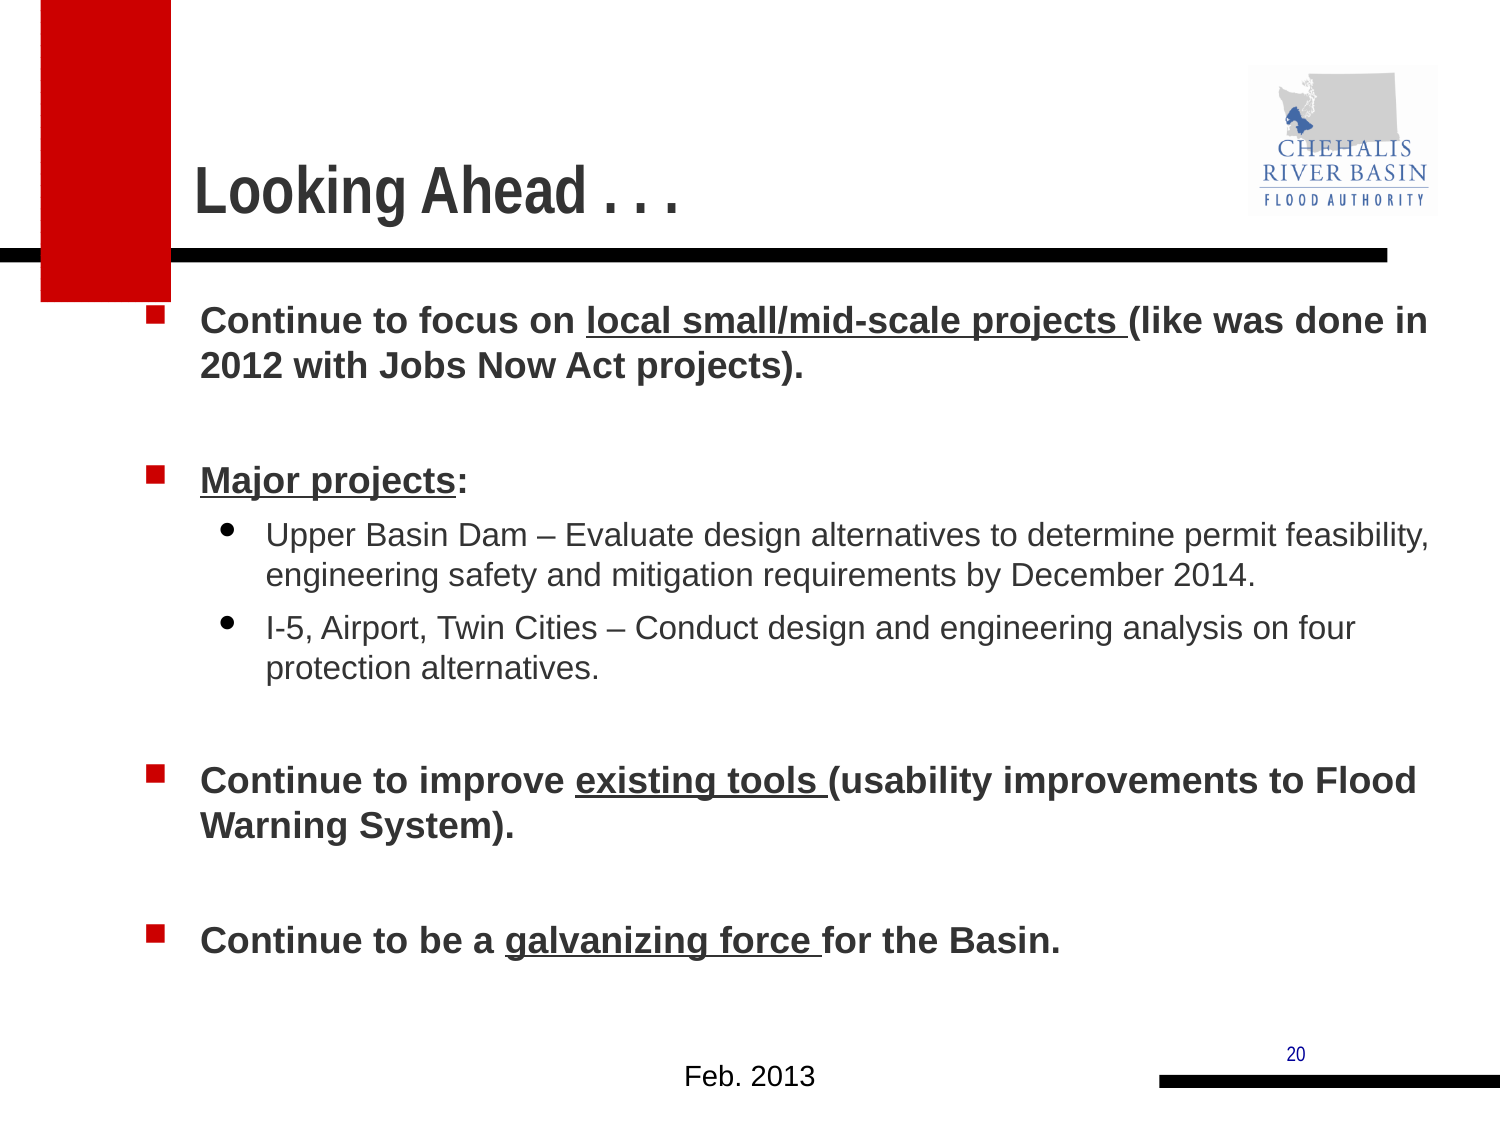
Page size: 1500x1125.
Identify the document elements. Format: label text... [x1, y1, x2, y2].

picture [1247, 65, 1438, 217]
list Continue to focus on local small/mid-scale projects (like was done in 2012 with Jobs Now Act projects). Major projects: Upper Basin Dam – Evaluate design alternatives to determine permit feasibility, engineering safety and mitigation requirements by December 2014. I-5, Airport, Twin Cities – Conduct design and engineering analysis on four protection alternatives. Continue to improve existing tools (usability improvements to Flood Warning System). Continue to be a galvanizing force for the Basin. [128, 288, 1488, 1088]
footer Feb. 2013 [512, 1024, 988, 1101]
title Looking Ahead . . . [179, 46, 1455, 235]
